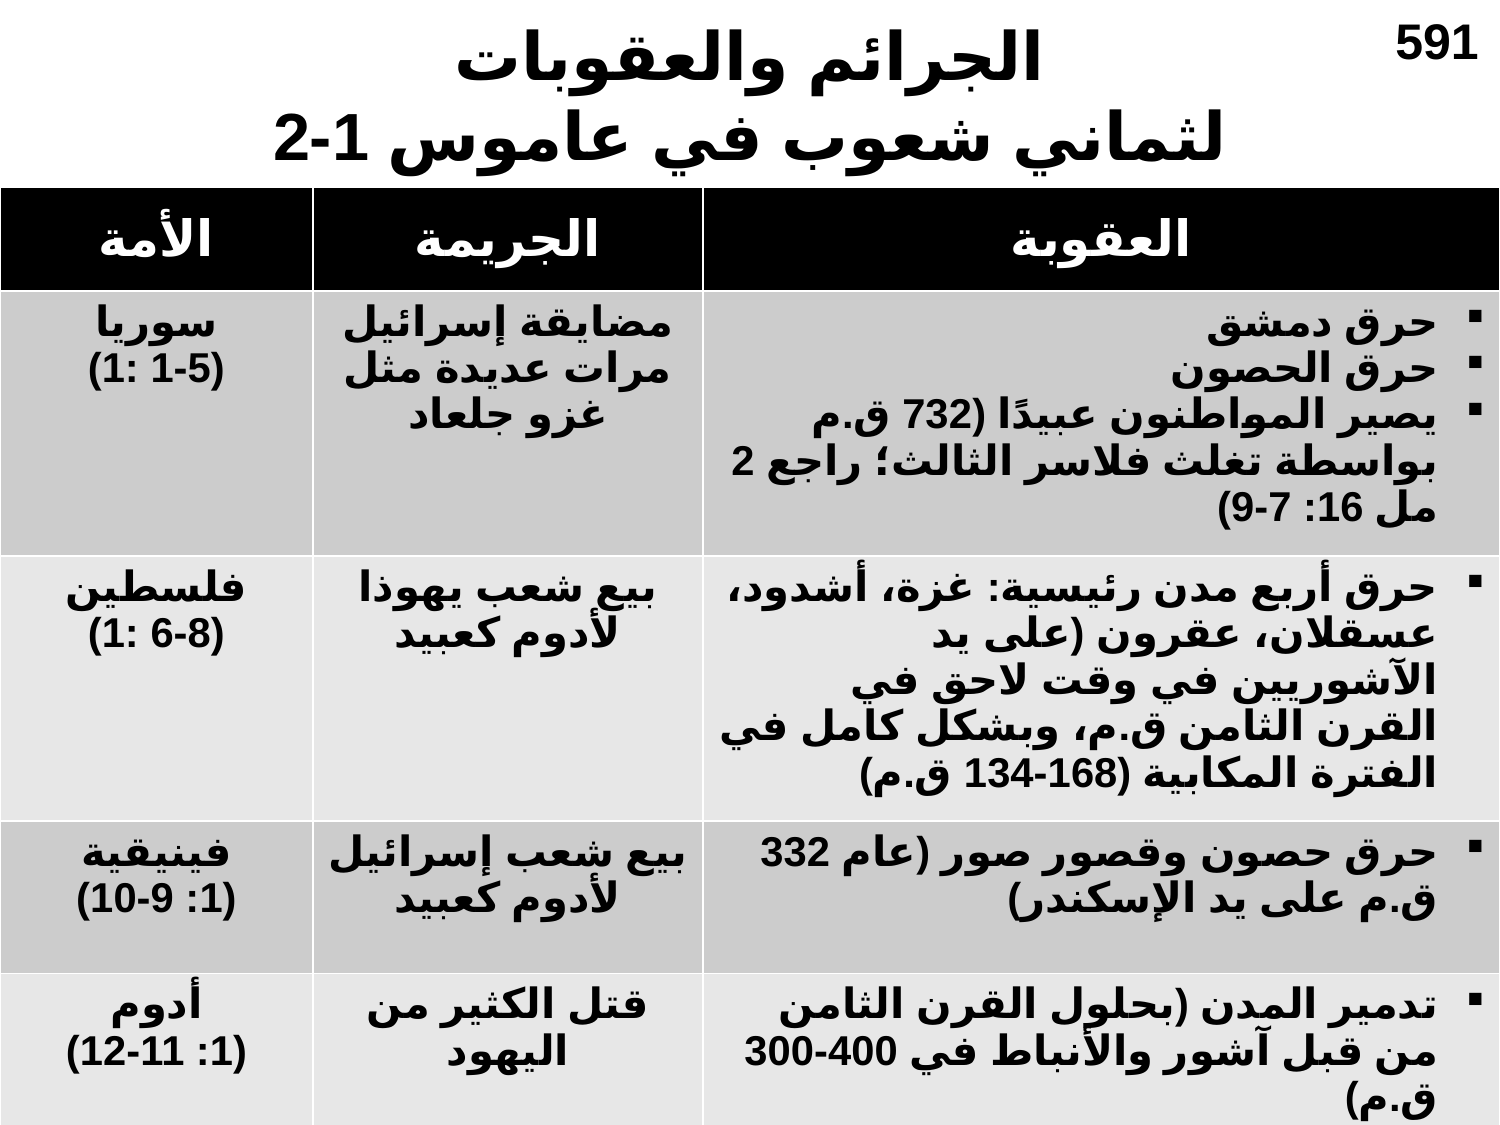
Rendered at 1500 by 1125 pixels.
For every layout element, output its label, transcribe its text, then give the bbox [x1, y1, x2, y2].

table_header العقوبة [704, 188, 1499, 290]
text_box 591 [1380, 2, 1494, 78]
table_cell أدوم (1: 11-12) [1, 974, 312, 1125]
table_cell حرق دمشق حرق الحصون يصير المواطنون عبيدًا (732 ق.م بواسطة تغلث فلاسر الثالث؛ راجع 2 مل 16: 7-9) [704, 292, 1499, 555]
table_cell حرق حصون وقصور صور (عام 332 ق.م على يد الإسكندر) [704, 822, 1499, 973]
table_cell تدمير المدن (بحلول القرن الثامن من قبل آشور والأنباط في 400-300 ق.م) [704, 974, 1499, 1125]
table_cell بيع شعب إسرائيل لأدوم كعبيد [314, 822, 702, 973]
table_cell بيع شعب يهوذا لأدوم كعبيد [314, 557, 702, 820]
table_cell فلسطين (1: 6-8) [1, 557, 312, 820]
table_cell فينيقية (1: 9-10) [1, 822, 312, 973]
table_cell سوريا (1: 1-5) [1, 292, 312, 555]
table_cell حرق أربع مدن رئيسية: غزة، أشدود، عسقلان، عقرون (على يد الآشوريين في وقت لاحق في القرن الثامن ق.م، وبشكل كامل في الفترة المكابية (168-134 ق.م) [704, 557, 1499, 820]
table_header الجريمة [314, 188, 702, 290]
table_cell قتل الكثير من اليهود [314, 974, 702, 1125]
title الجرائم والعقوبات لثماني شعوب في عاموس 1-2 [0, 0, 1500, 187]
table_header الأمة [1, 188, 312, 290]
table_cell مضايقة إسرائيل مرات عديدة مثل غزو جلعاد [314, 292, 702, 555]
